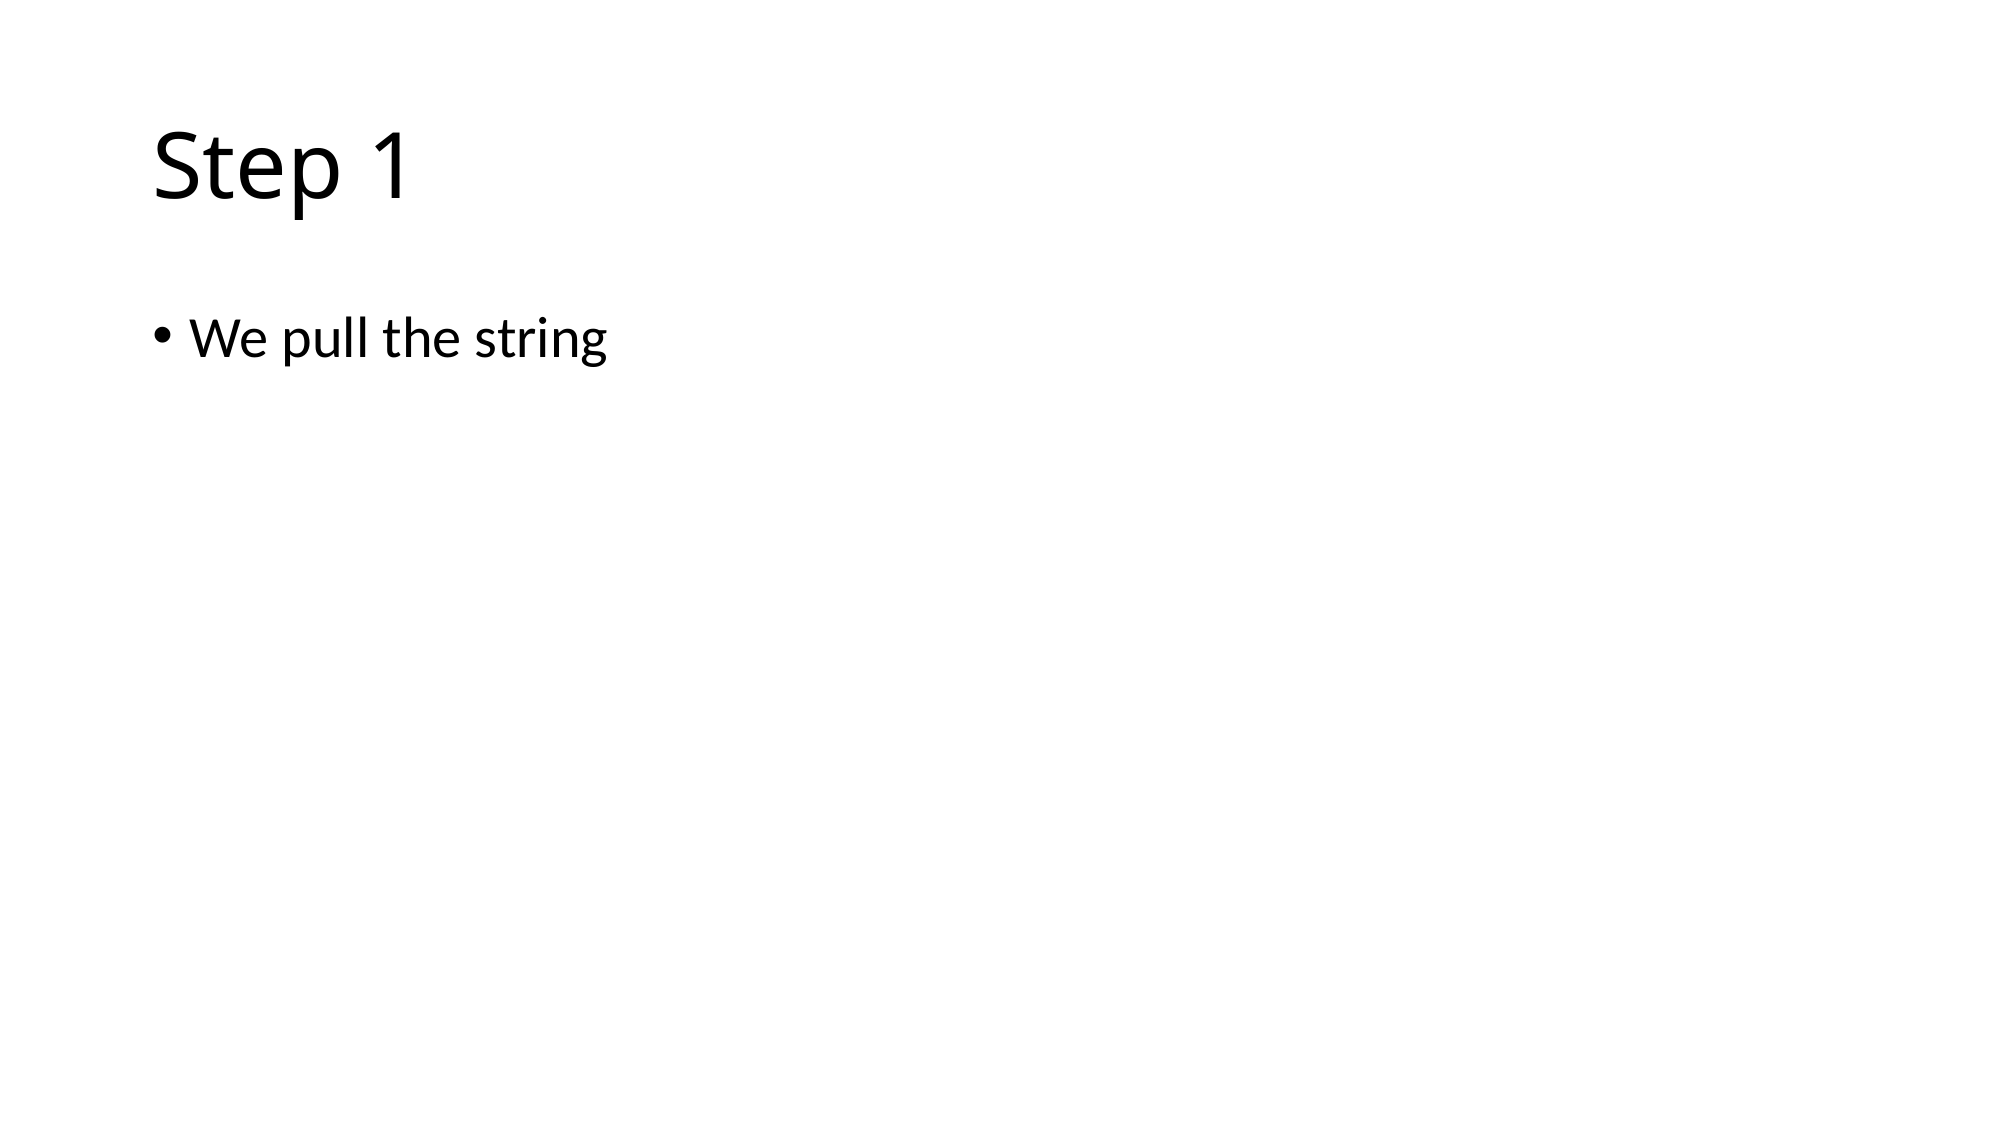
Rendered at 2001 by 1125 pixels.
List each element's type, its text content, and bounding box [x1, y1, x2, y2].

list We pull the string [137, 299, 1863, 1014]
title Step 1 [137, 59, 1863, 278]
